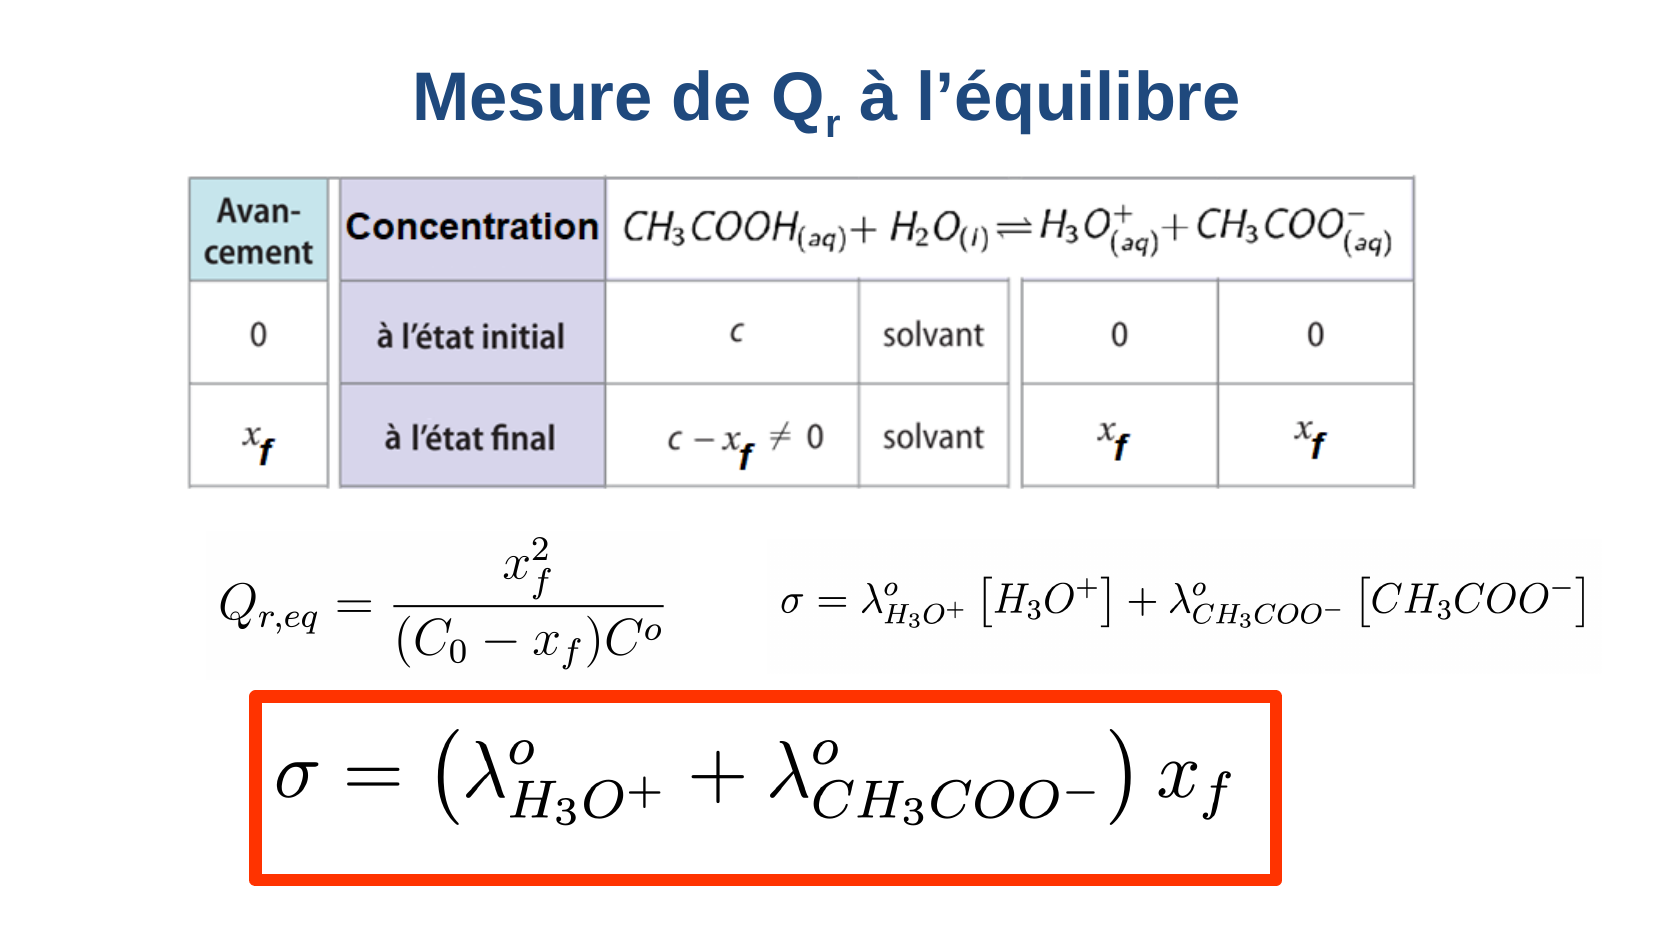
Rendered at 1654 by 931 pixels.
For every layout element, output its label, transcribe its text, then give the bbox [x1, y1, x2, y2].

text_box Mesure de Qr à l’équilibre [82, 20, 1571, 177]
picture [767, 539, 1602, 674]
picture [183, 169, 1422, 500]
picture [261, 702, 1270, 875]
picture [206, 531, 680, 680]
